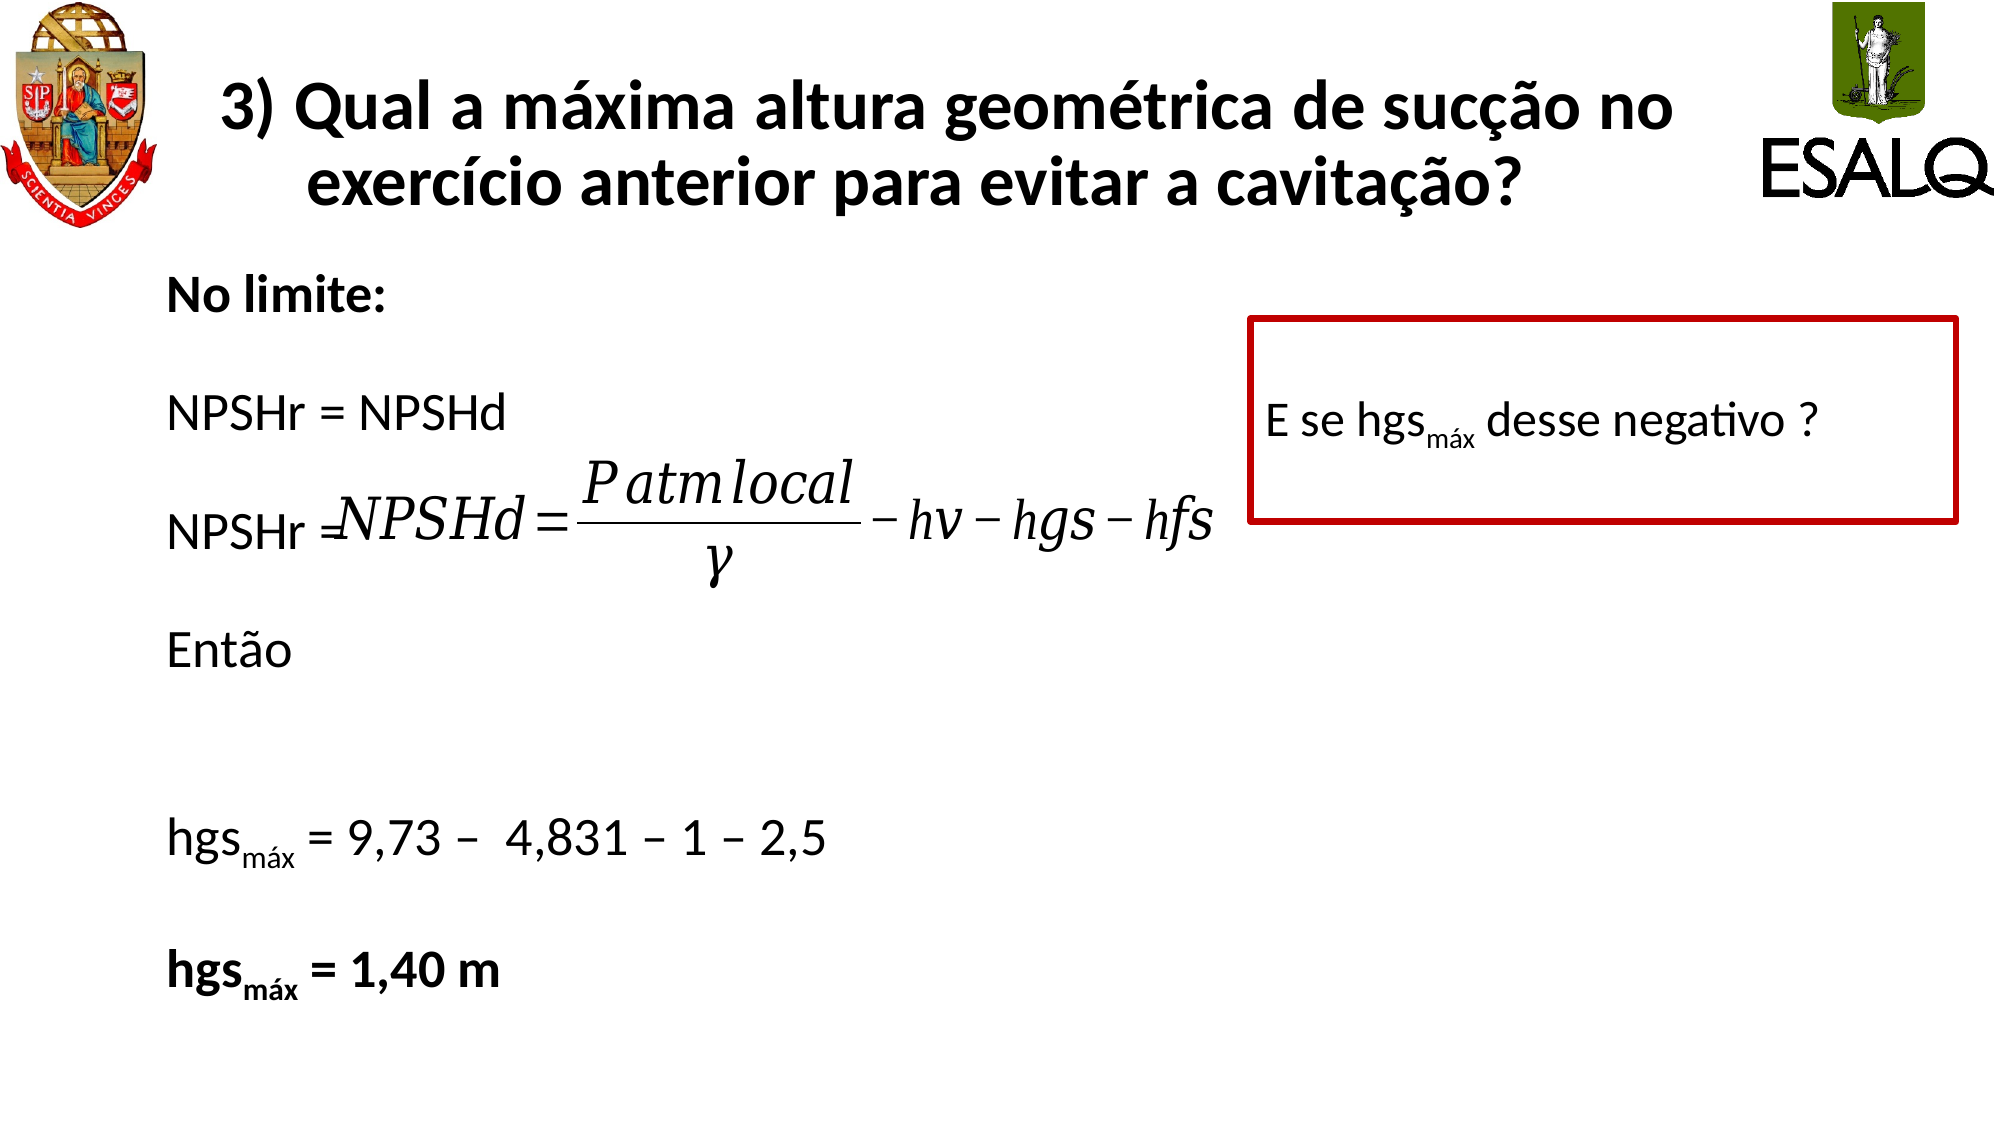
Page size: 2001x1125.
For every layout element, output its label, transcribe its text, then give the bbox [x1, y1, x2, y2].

title 3) Qual a máxima altura geométrica de sucção no exercício anterior para evitar a cavitação? [204, 44, 1692, 245]
text_box E se hgsmáx desse negativo ? [1250, 318, 1957, 522]
picture [1763, 2, 1994, 198]
picture [0, 2, 157, 228]
